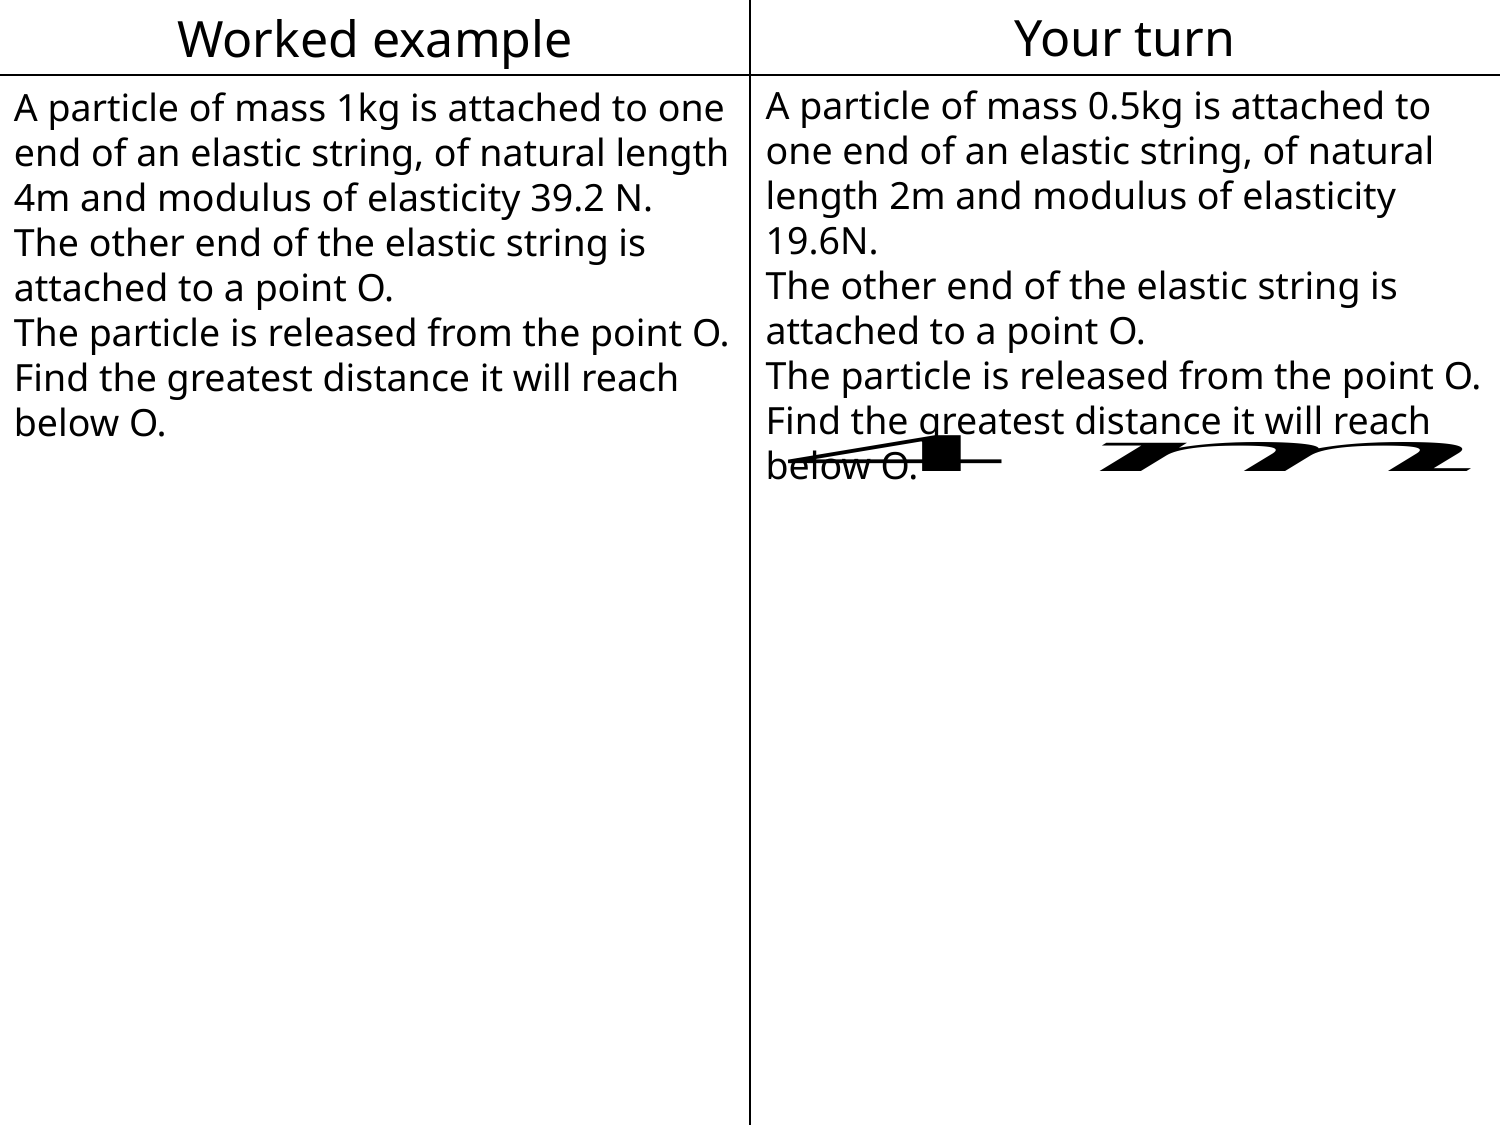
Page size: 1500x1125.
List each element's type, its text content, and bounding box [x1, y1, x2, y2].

text_box Worked example [0, 0, 749, 74]
text_box Your turn [751, 0, 1500, 74]
text_box A particle of mass 0.5kg is attached to one end of an elastic string, of natural length 2m and modulus of elasticity 19.6N. The other end of the elastic string is attached to a point O. The particle is released from the point O. Find the greatest distance it will reach below O. [751, 76, 1500, 495]
text_box A particle of mass 1kg is attached to one end of an elastic string, of natural length 4m and modulus of elasticity 39.2 N. The other end of the elastic string is attached to a point O. The particle is released from the point O. Find the greatest distance it will reach below O. [0, 76, 749, 452]
